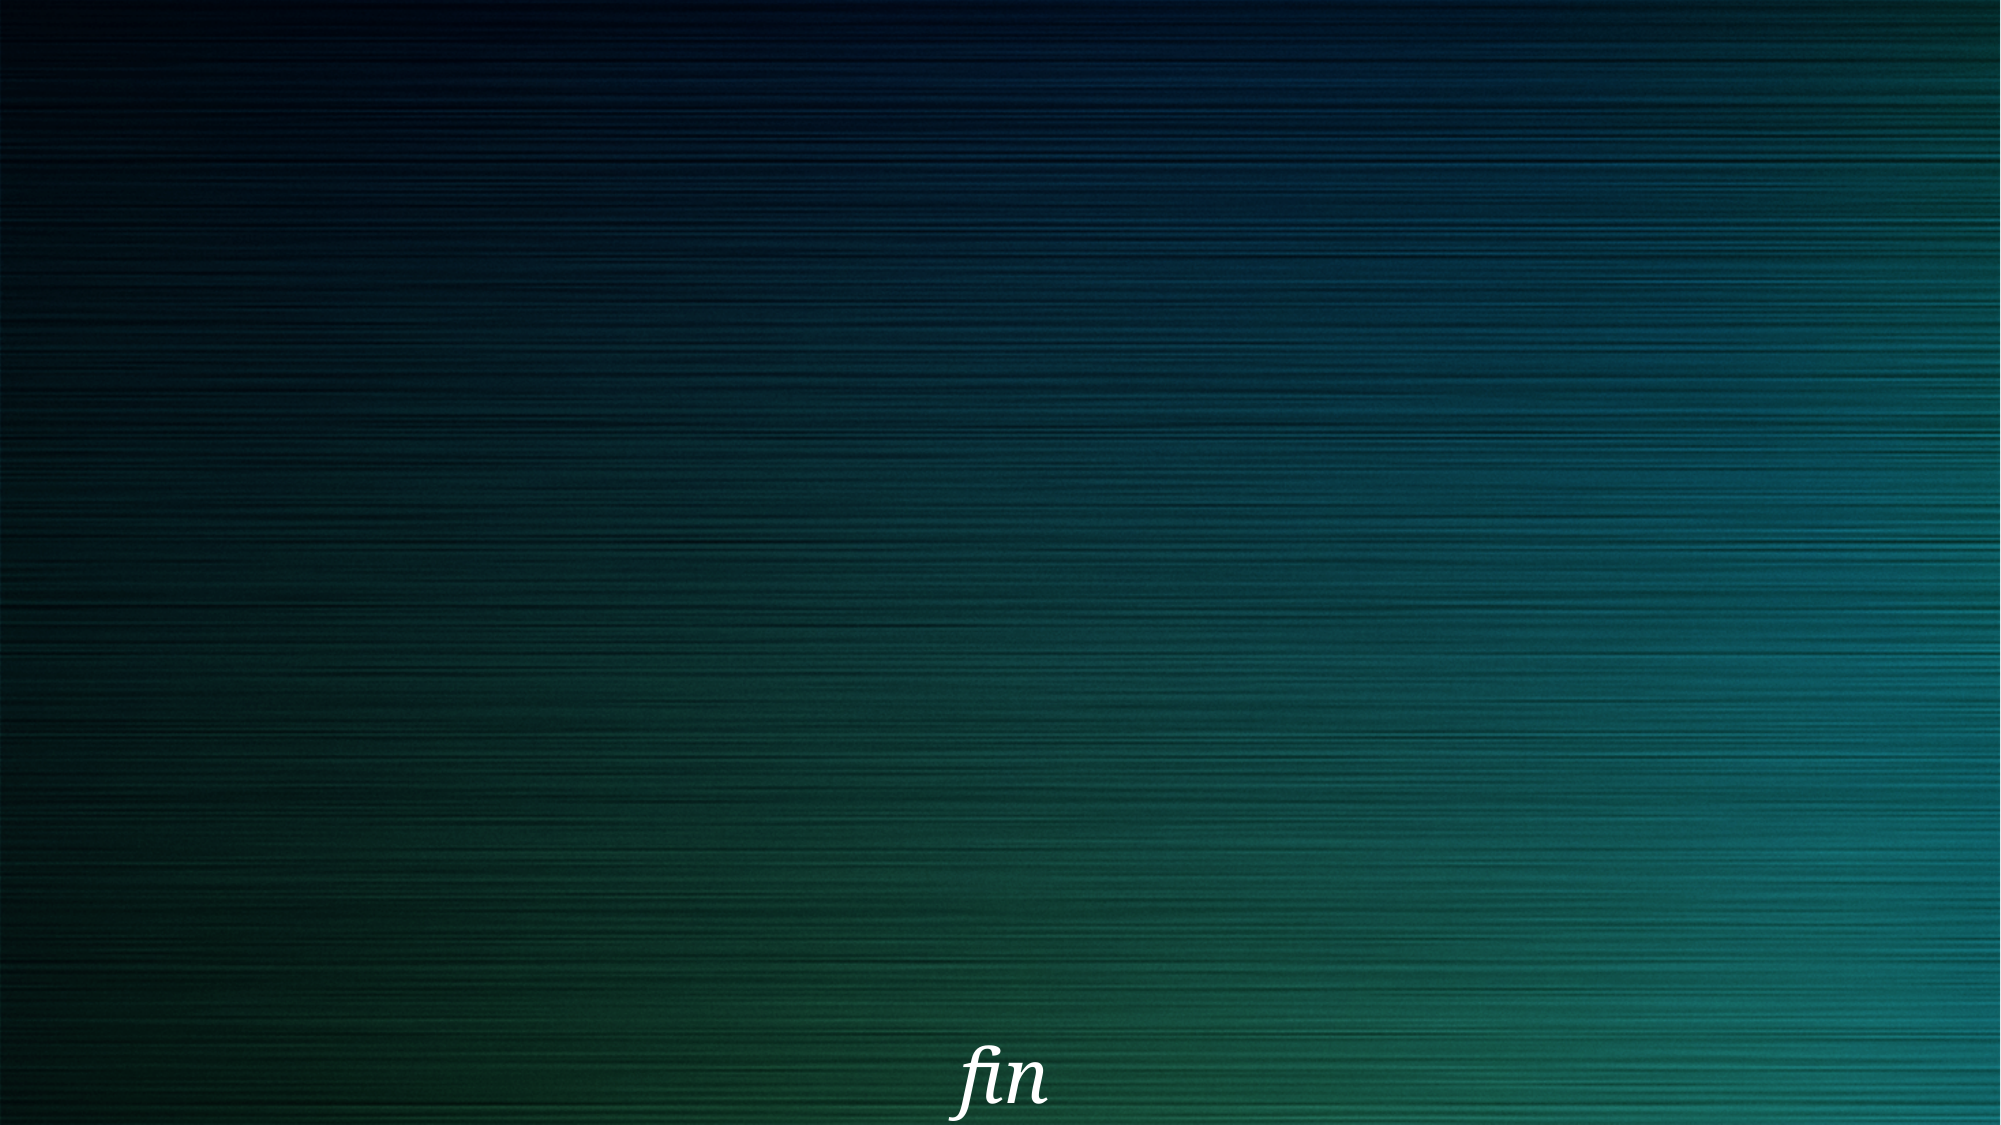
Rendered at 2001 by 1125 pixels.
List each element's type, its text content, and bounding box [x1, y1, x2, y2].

title fin [109, 619, 1900, 1125]
picture [0, 0, 2001, 1125]
